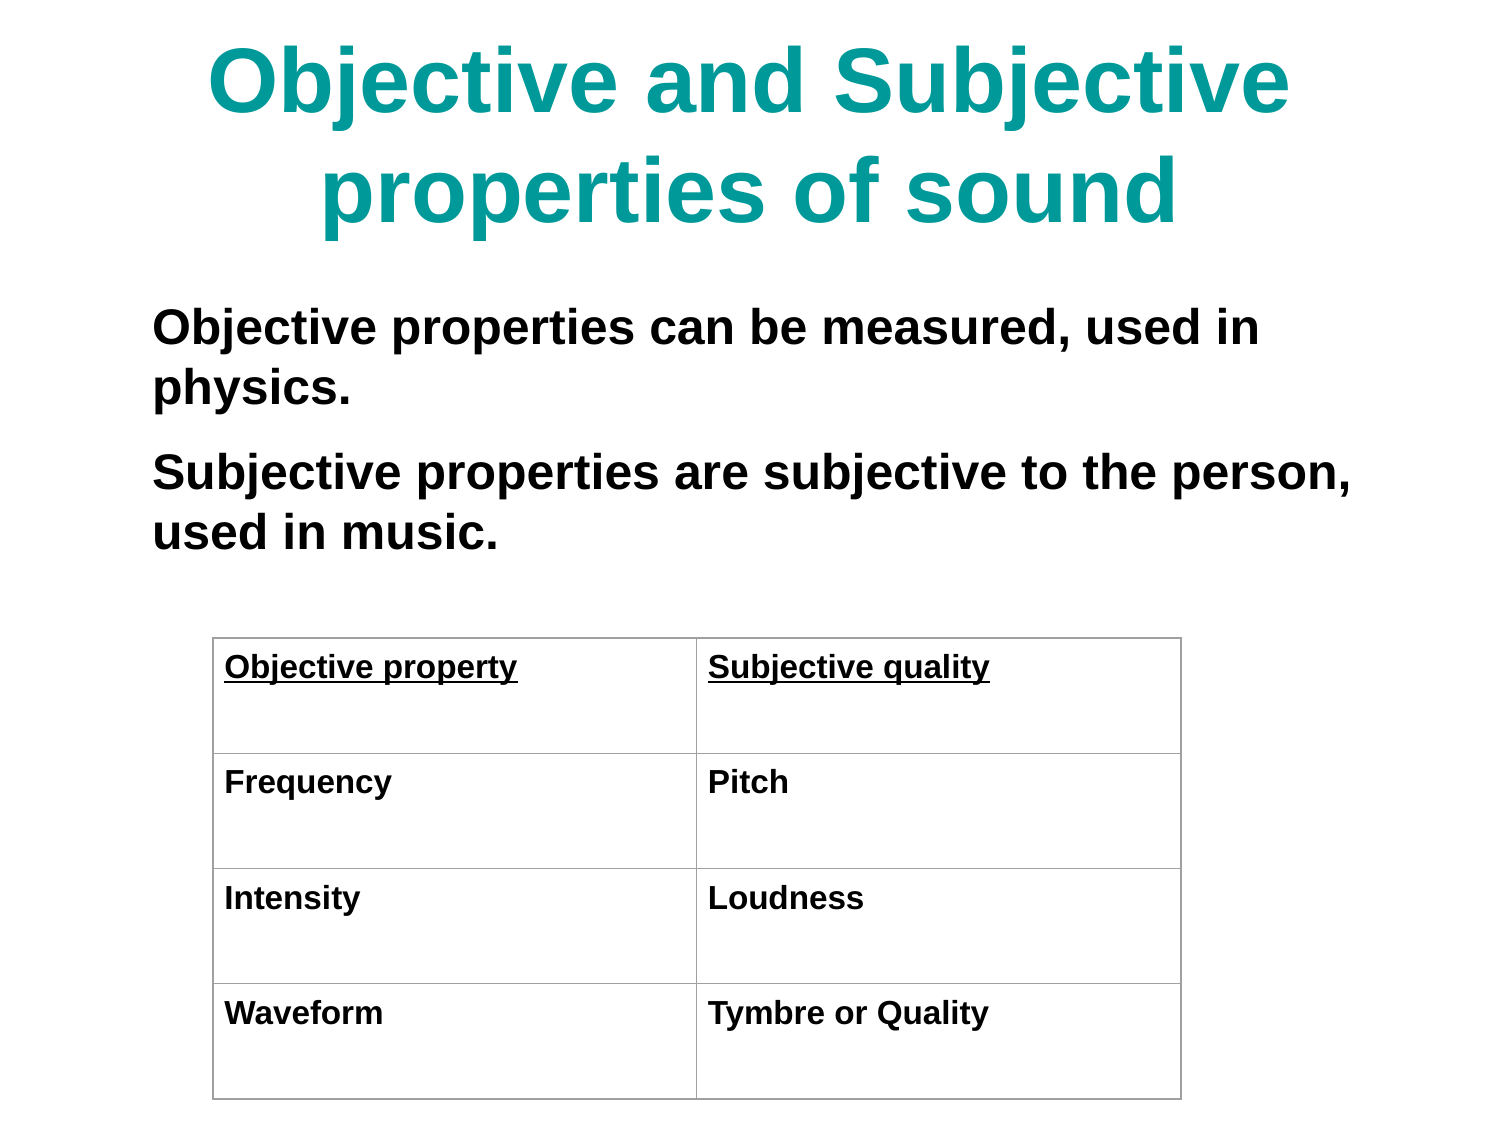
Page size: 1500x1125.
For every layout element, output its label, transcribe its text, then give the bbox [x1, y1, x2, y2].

title Objective and Subjective properties of sound [112, 37, 1388, 225]
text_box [212, 637, 1182, 1100]
text_box Objective properties can be measured, used in physics. Subjective properties are subjective to the person, used in music. [137, 287, 1400, 568]
